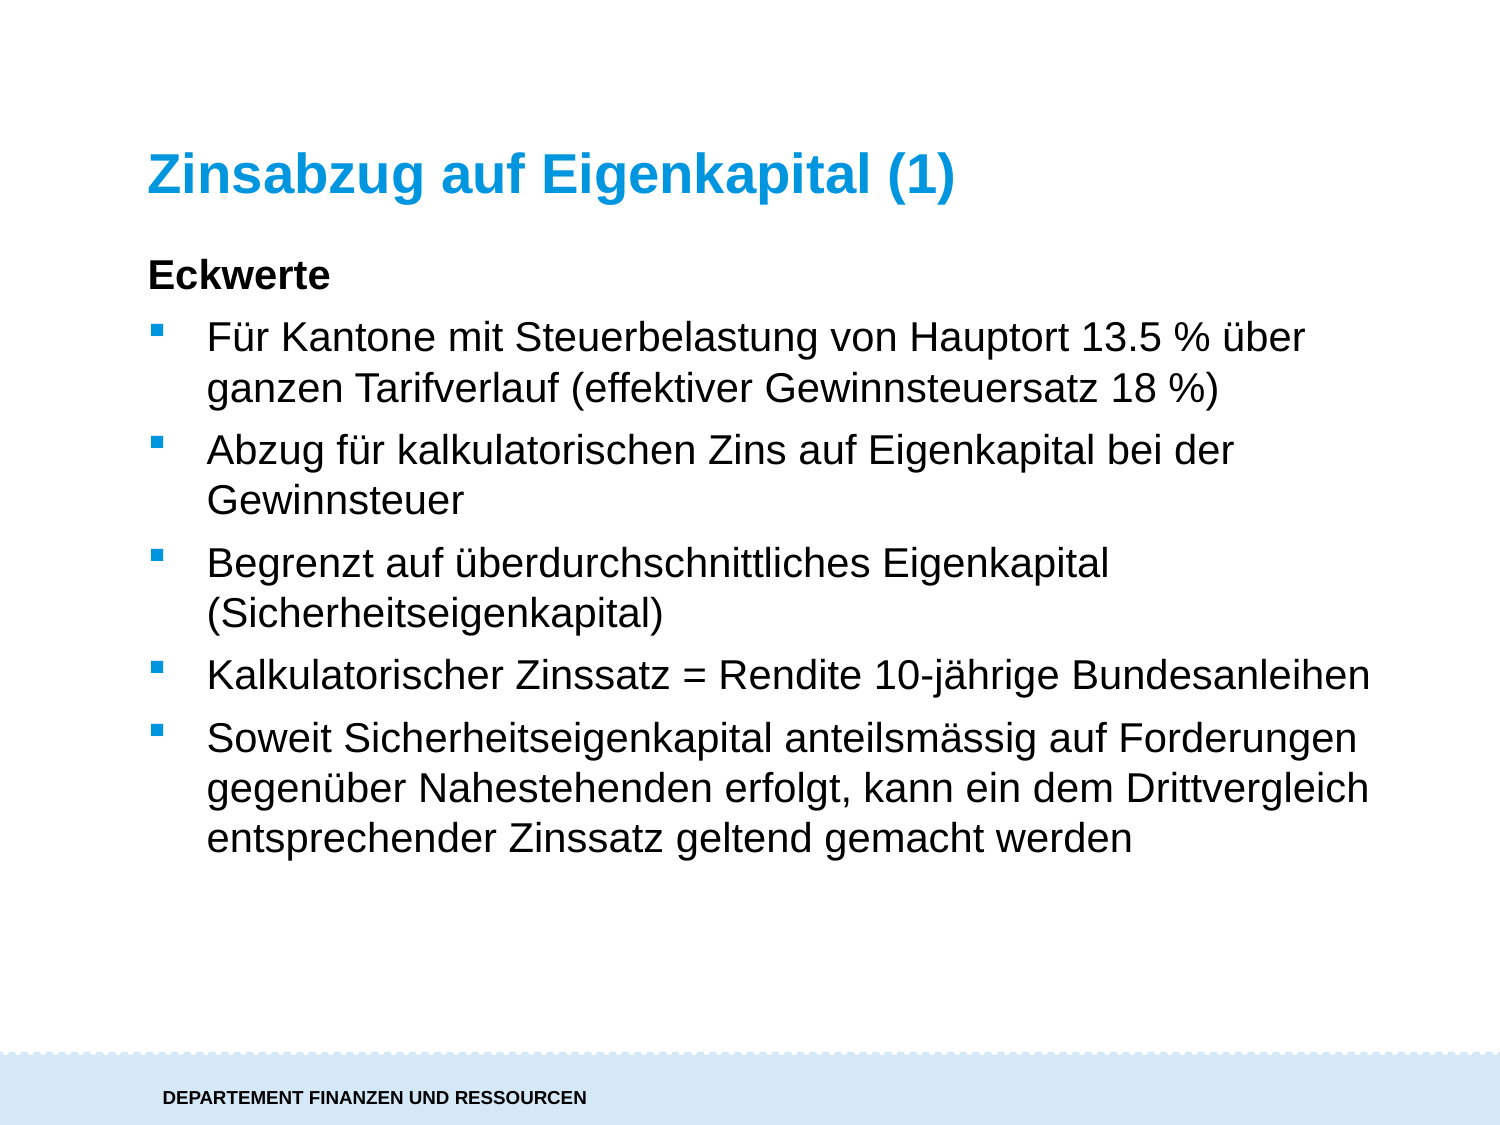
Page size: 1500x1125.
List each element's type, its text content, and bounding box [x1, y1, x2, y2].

title Zinsabzug auf Eigenkapital (1) [147, 137, 1388, 238]
list Eckwerte Für Kantone mit Steuerbelastung von Hauptort 13.5 % über ganzen Tarifverlauf (effektiver Gewinnsteuersatz 18 %) Abzug für kalkulatorischen Zins auf Eigenkapital bei der Gewinnsteuer Begrenzt auf überdurchschnittliches Eigenkapital (Sicherheitseigenkapital) Kalkulatorischer Zinssatz = Rendite 10-jährige Bundesanleihen Soweit Sicherheitseigenkapital anteilsmässig auf Forderungen gegenüber Nahestehenden erfolgt, kann ein dem Drittvergleich entsprechender Zinssatz geltend gemacht werden [147, 247, 1424, 950]
